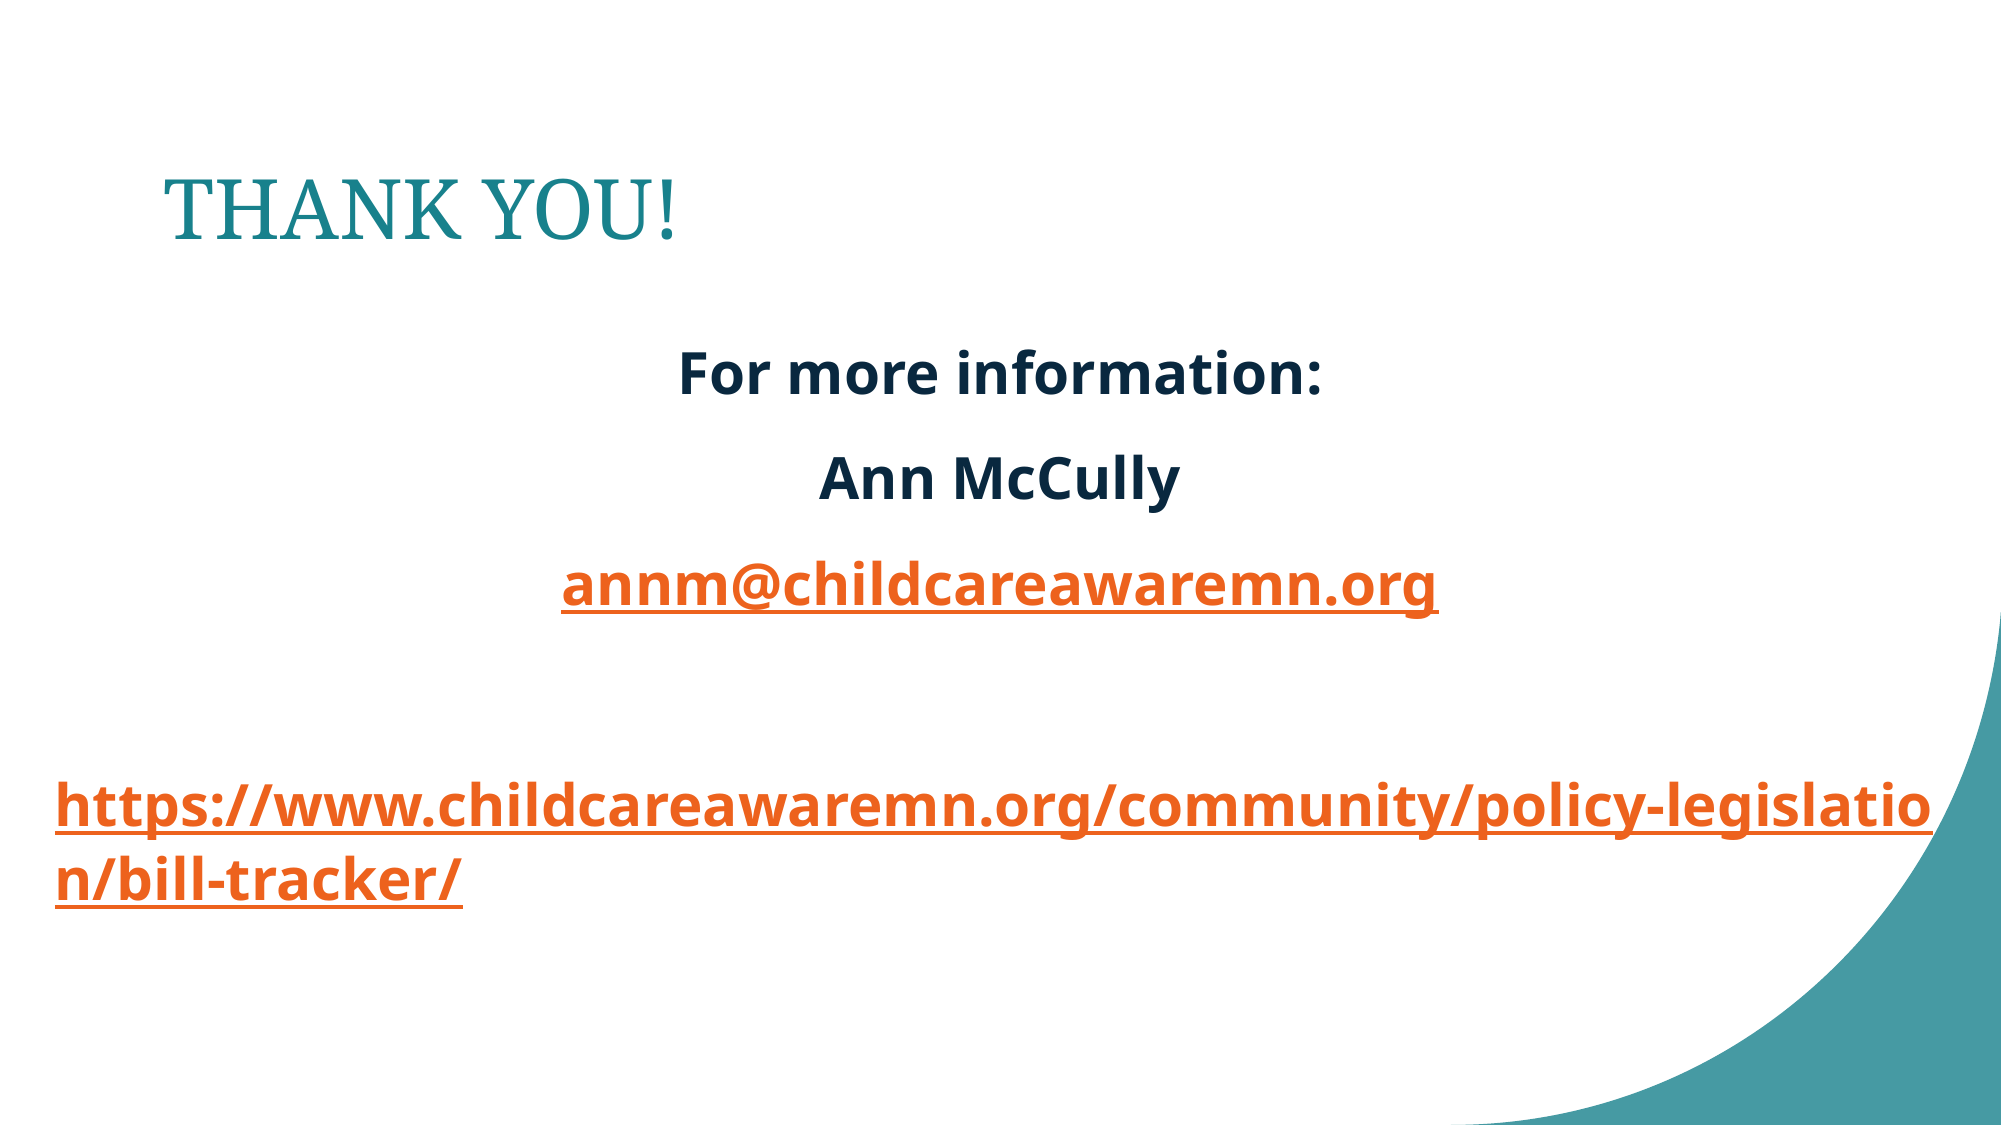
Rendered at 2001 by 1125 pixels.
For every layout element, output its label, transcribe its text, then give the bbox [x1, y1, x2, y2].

title THANK YOU! [148, 96, 1775, 314]
list For more information: Ann McCully annm@childcareawaremn.org https://www.childcareawaremn.org/community/policy-legislation/bill-tracker/ [39, 314, 1961, 992]
